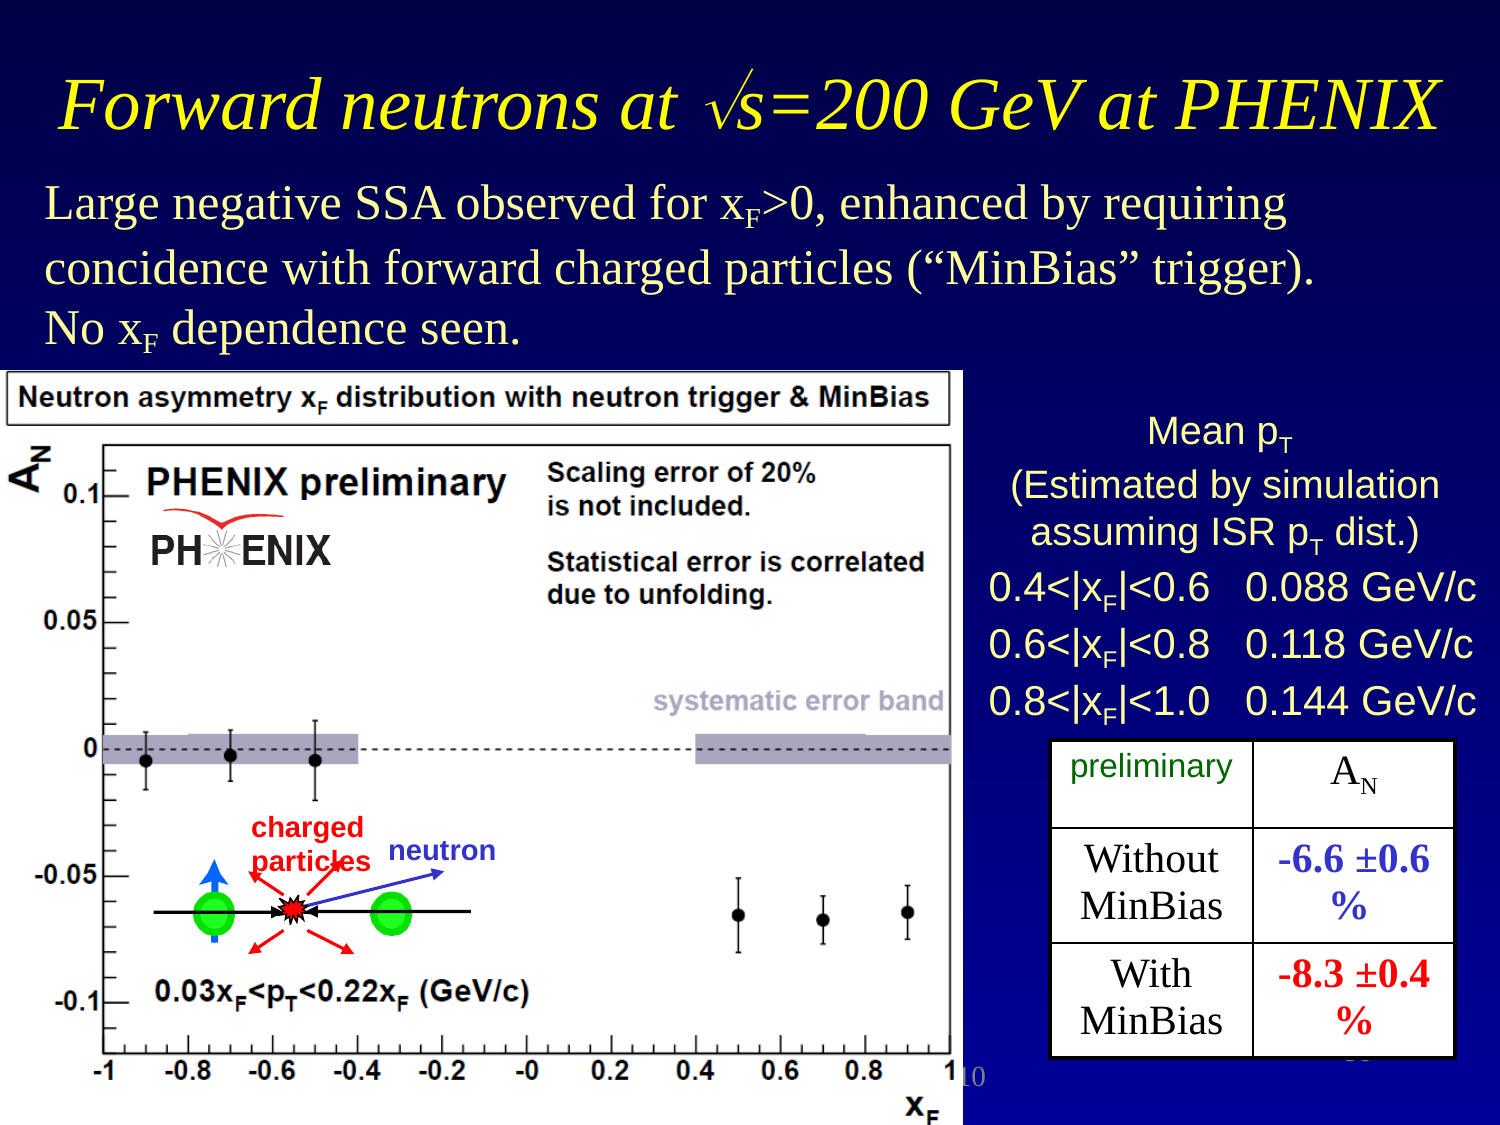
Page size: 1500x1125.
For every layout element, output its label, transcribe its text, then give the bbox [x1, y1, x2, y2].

table_cell -8.3 ±0.4 % [1254, 944, 1453, 1056]
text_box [0, 370, 963, 1125]
table_cell Without MinBias [1052, 829, 1252, 942]
text_box Large negative SSA observed for xF>0, enhanced by requiring concidence with forward charged particles (“MinBias” trigger). No xF dependence seen. [29, 162, 1500, 367]
slide_number 86 [1074, 1024, 1388, 1101]
table_header AN [1254, 742, 1453, 827]
text_box Mean pT (Estimated by simulation assuming ISR pT dist.) 0.4<|xF|<0.6 0.088 GeV/c 0.6<|xF|<0.8 0.118 GeV/c 0.8<|xF|<1.0 0.144 GeV/c [967, 397, 1500, 738]
table_cell -6.6 ±0.6 % [1254, 829, 1453, 942]
table_cell With MinBias [1052, 944, 1252, 1056]
table_header preliminary [1052, 742, 1252, 827]
text_box [1116, 749, 1147, 810]
title Forward neutrons at Ös=200 GeV at PHENIX [37, 37, 1463, 162]
footer C. Aidala, INFN Ferrrara, June 17, 2010 [967, 1049, 1063, 1103]
